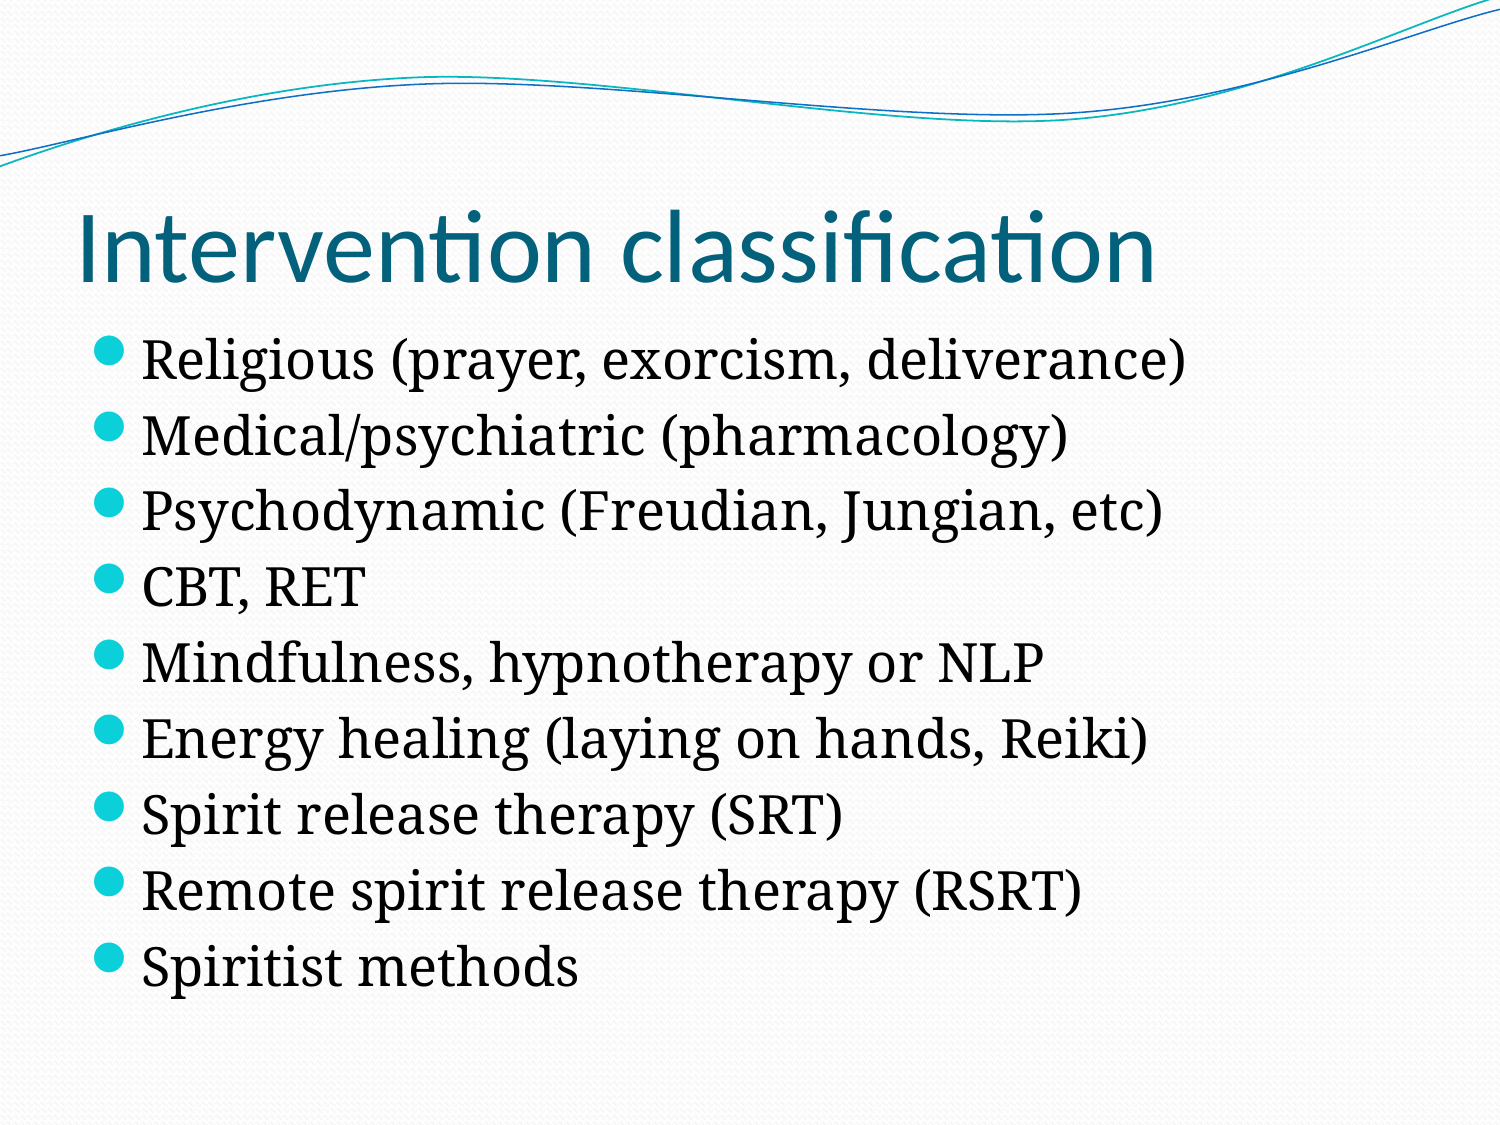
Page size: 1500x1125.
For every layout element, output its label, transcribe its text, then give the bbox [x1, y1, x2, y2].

title Intervention classification [75, 115, 1425, 303]
list Religious (prayer, exorcism, deliverance) Medical/psychiatric (pharmacology) Psychodynamic (Freudian, Jungian, etc) CBT, RET Mindfulness, hypnotherapy or NLP Energy healing (laying on hands, Reiki) Spirit release therapy (SRT) Remote spirit release therapy (RSRT) Spiritist methods [75, 317, 1425, 1038]
